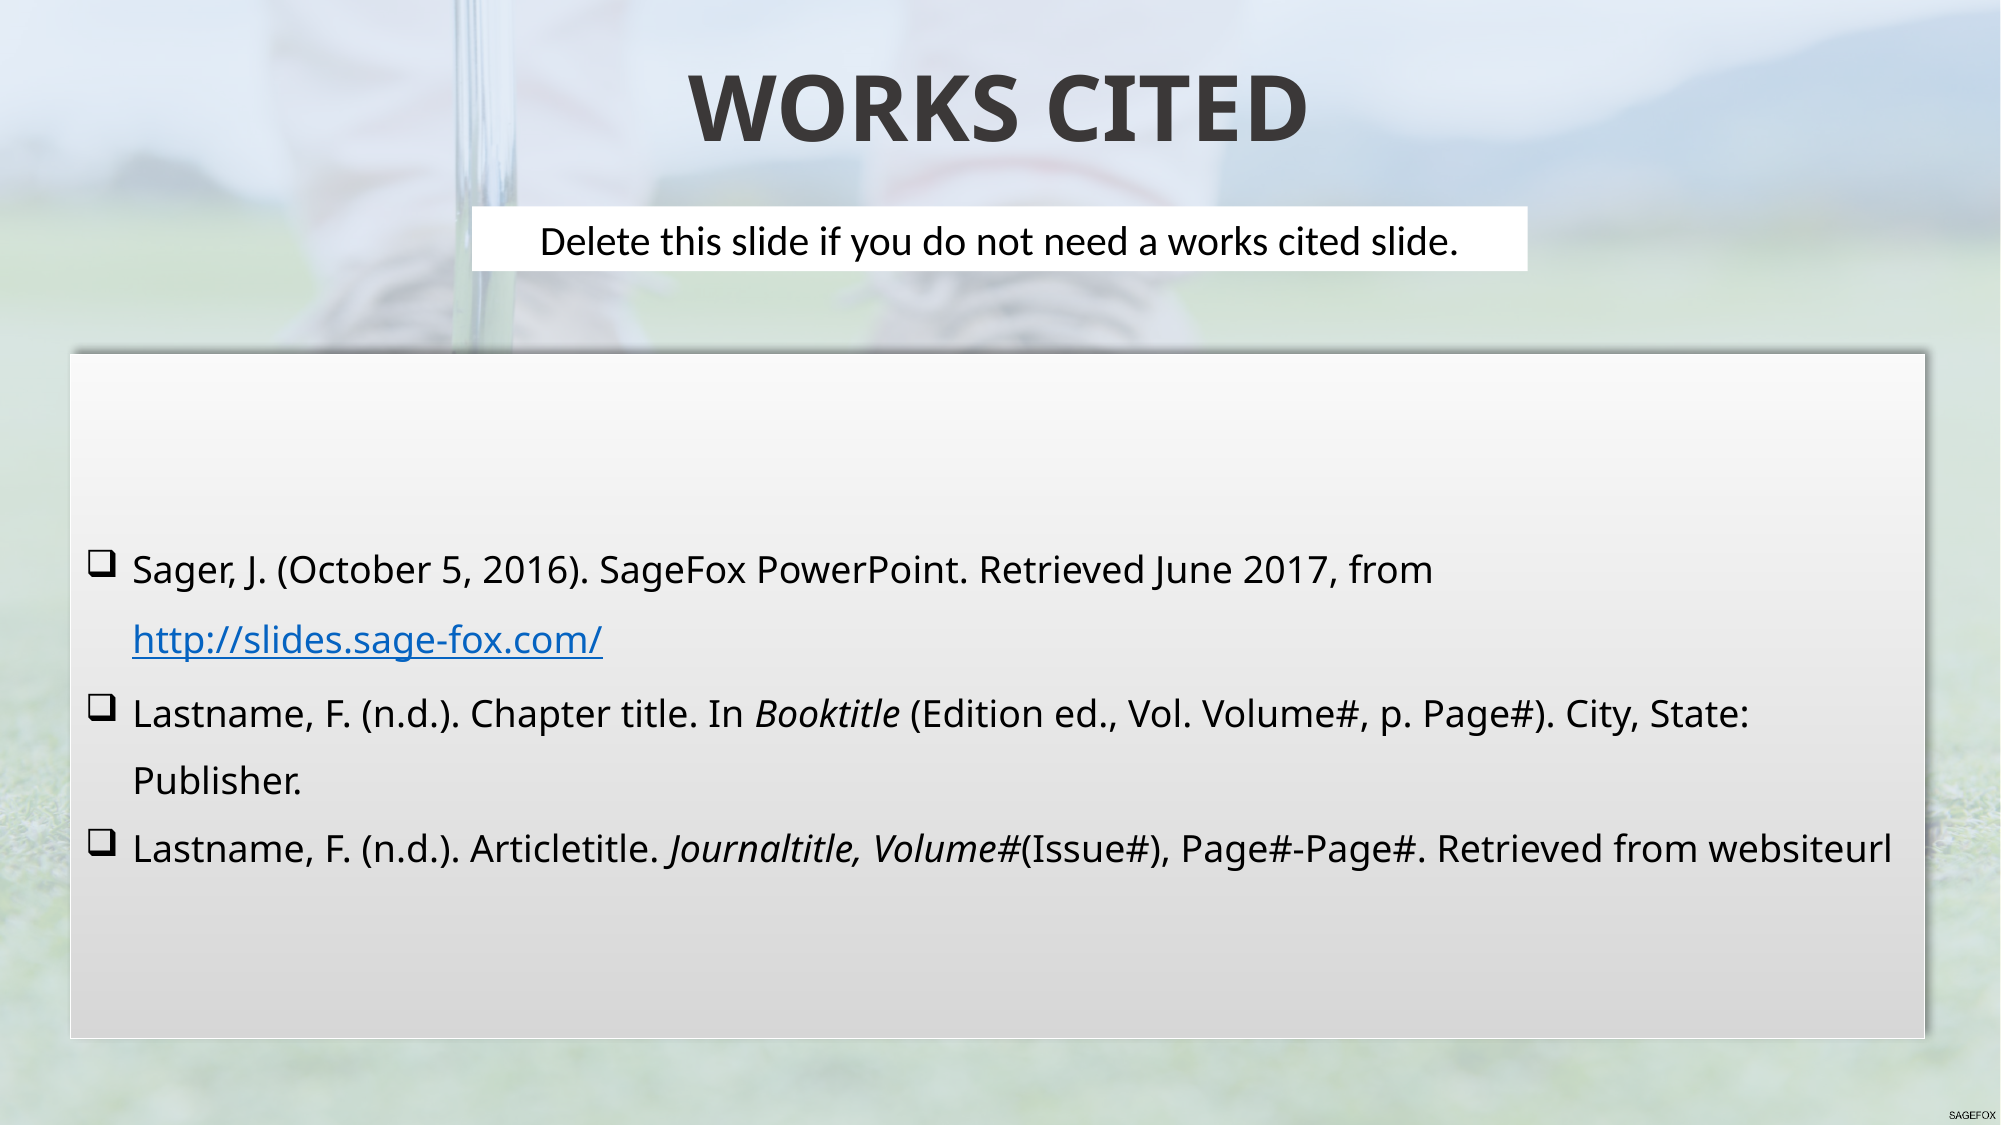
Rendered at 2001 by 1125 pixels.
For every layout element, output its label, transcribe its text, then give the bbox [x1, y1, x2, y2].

picture [1925, 0, 2001, 1125]
text_box Sager, J. (October 5, 2016). SageFox PowerPoint. Retrieved June 2017, from http://slides.sage-fox.com/ Lastname, F. (n.d.). Chapter title. In Booktitle (Edition ed., Vol. Volume#, p. Page#). City, State: Publisher. Lastname, F. (n.d.). Articletitle. Journaltitle, Volume#(Issue#), Page#-Page#. Retrieved from websiteurl [70, 354, 1925, 1039]
text_box WORKS CITED [548, 42, 1452, 167]
text_box Delete this slide if you do not need a works cited slide. [472, 206, 1528, 272]
